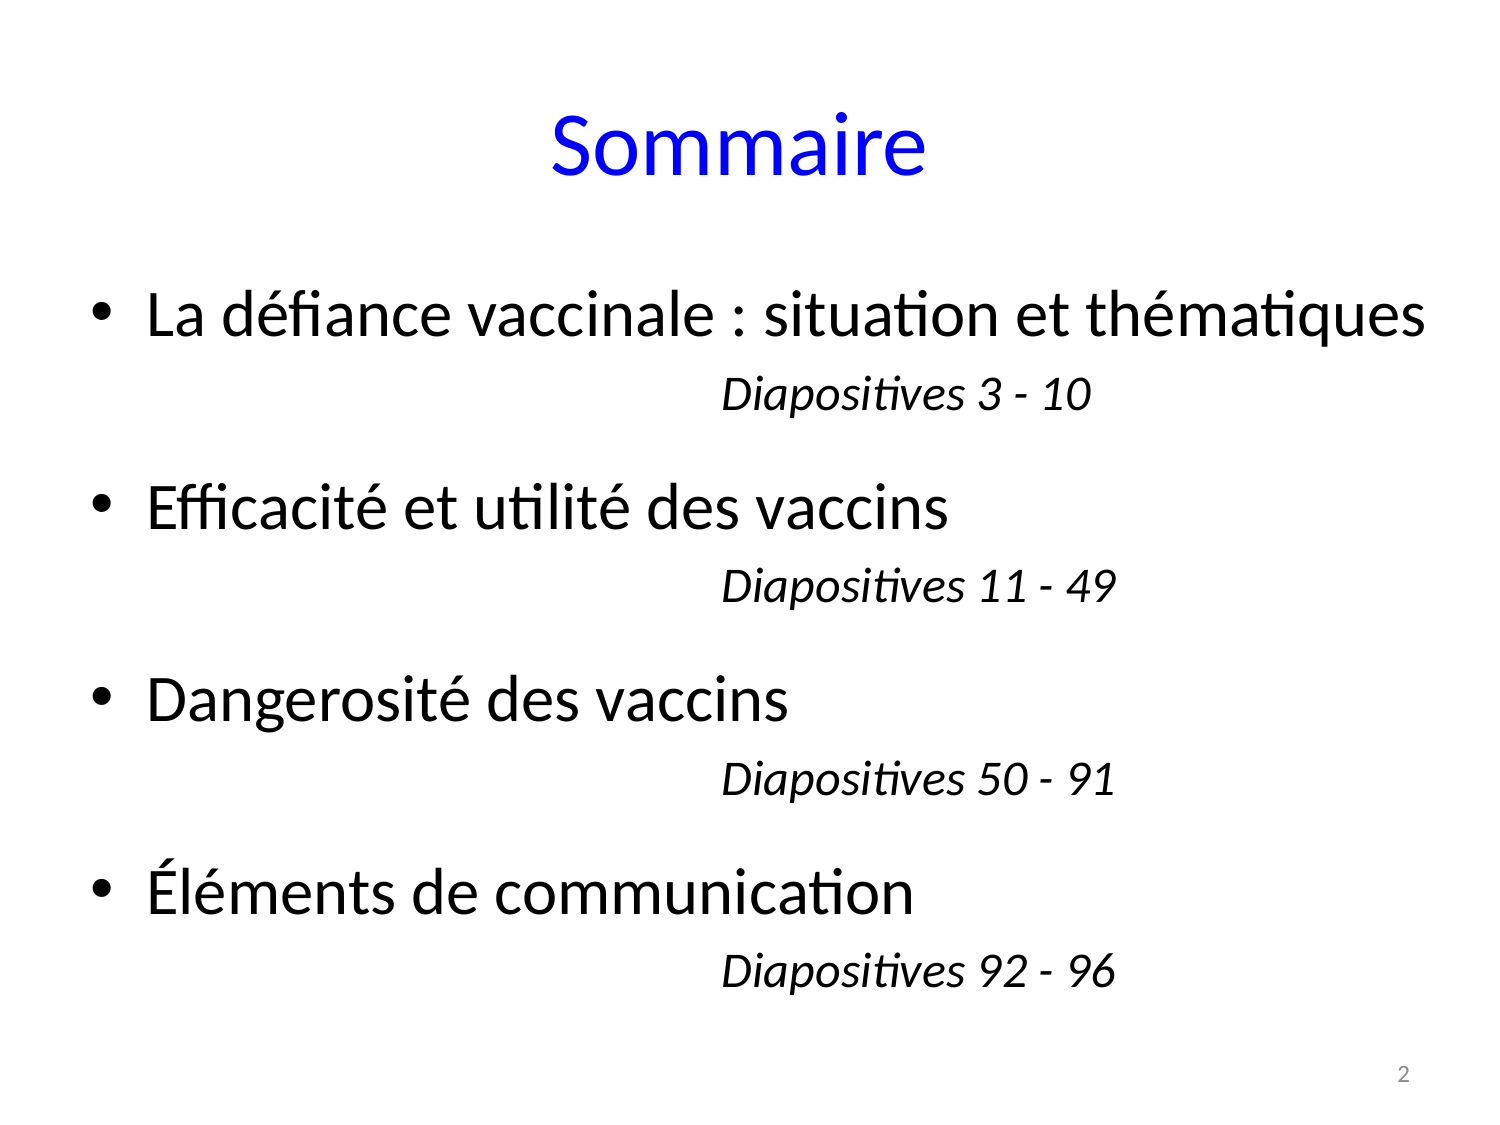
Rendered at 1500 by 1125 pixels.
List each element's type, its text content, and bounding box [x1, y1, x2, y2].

slide_number 2 [1074, 1042, 1425, 1103]
list La défiance vaccinale : situation et thématiques Diapositives 3 - 10 Efficacité et utilité des vaccins Diapositives 11 - 49 Dangerosité des vaccins Diapositives 50 - 91 Éléments de communication Diapositives 92 - 96 [75, 262, 1459, 1005]
title Sommaire [75, 45, 1425, 233]
